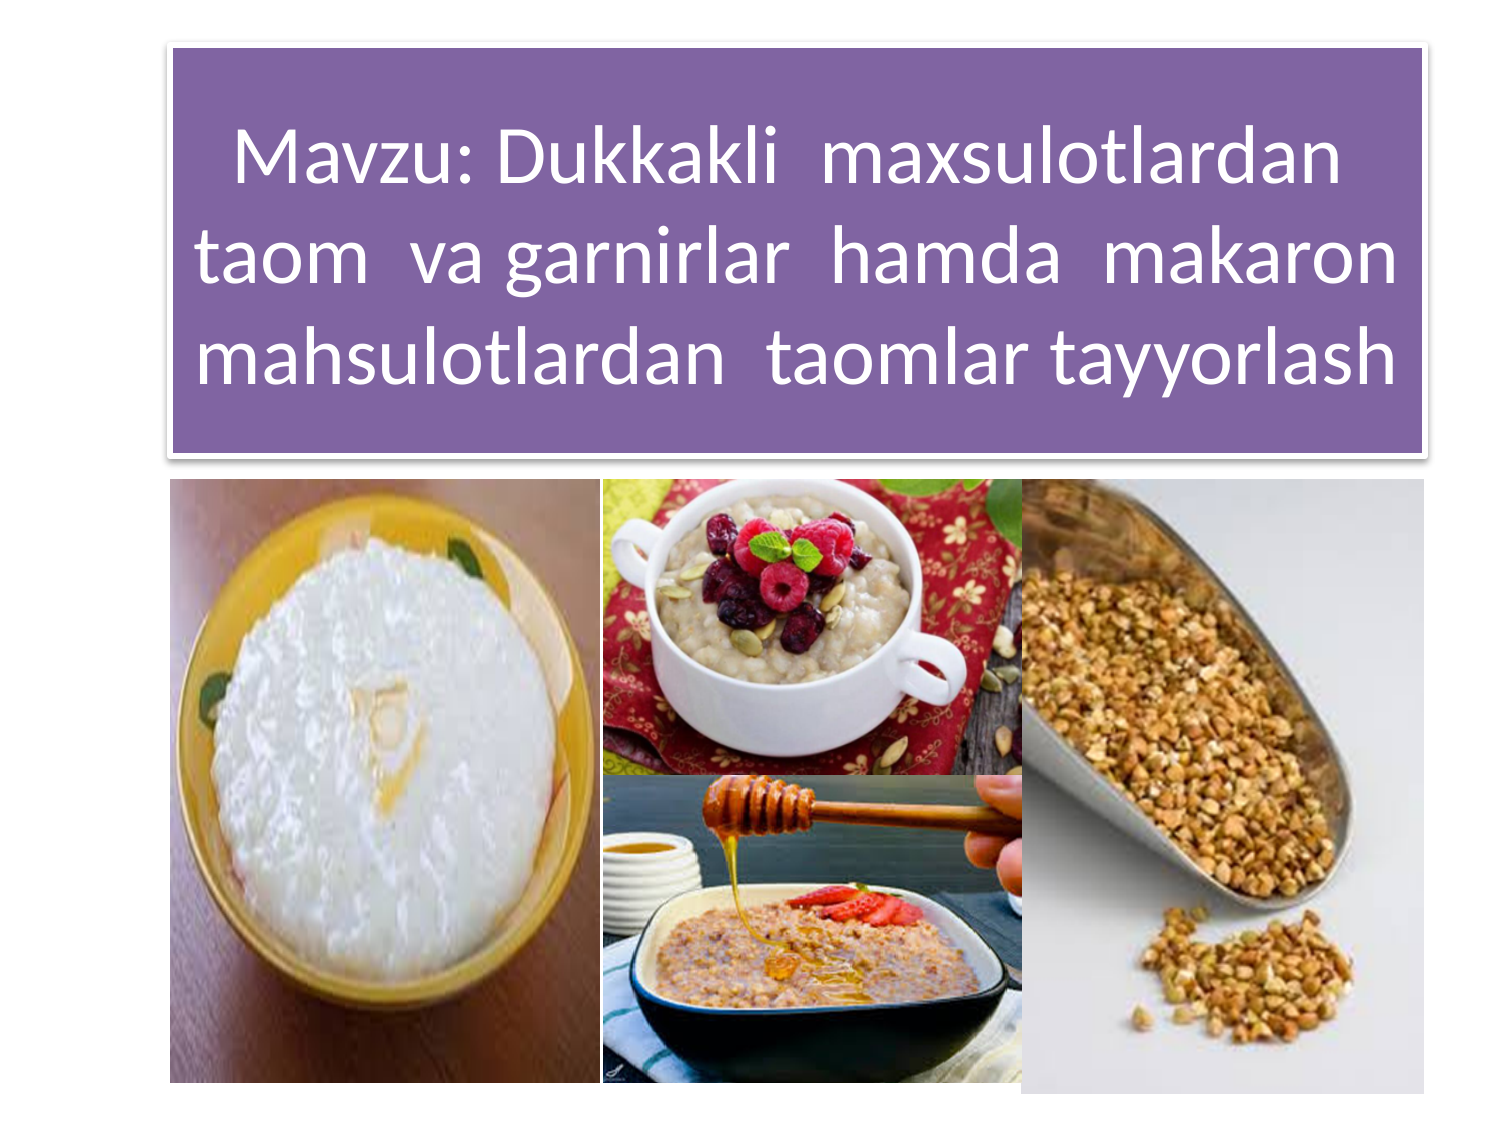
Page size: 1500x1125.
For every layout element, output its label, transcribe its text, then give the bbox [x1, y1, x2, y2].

picture [602, 479, 1022, 1083]
picture [169, 479, 601, 1083]
title Mavzu: Dukkakli maxsulotlardan taom va garnirlar hamda makaron mahsulotlardan taomlar tayyorlash [167, 42, 1428, 459]
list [1021, 479, 1424, 1095]
